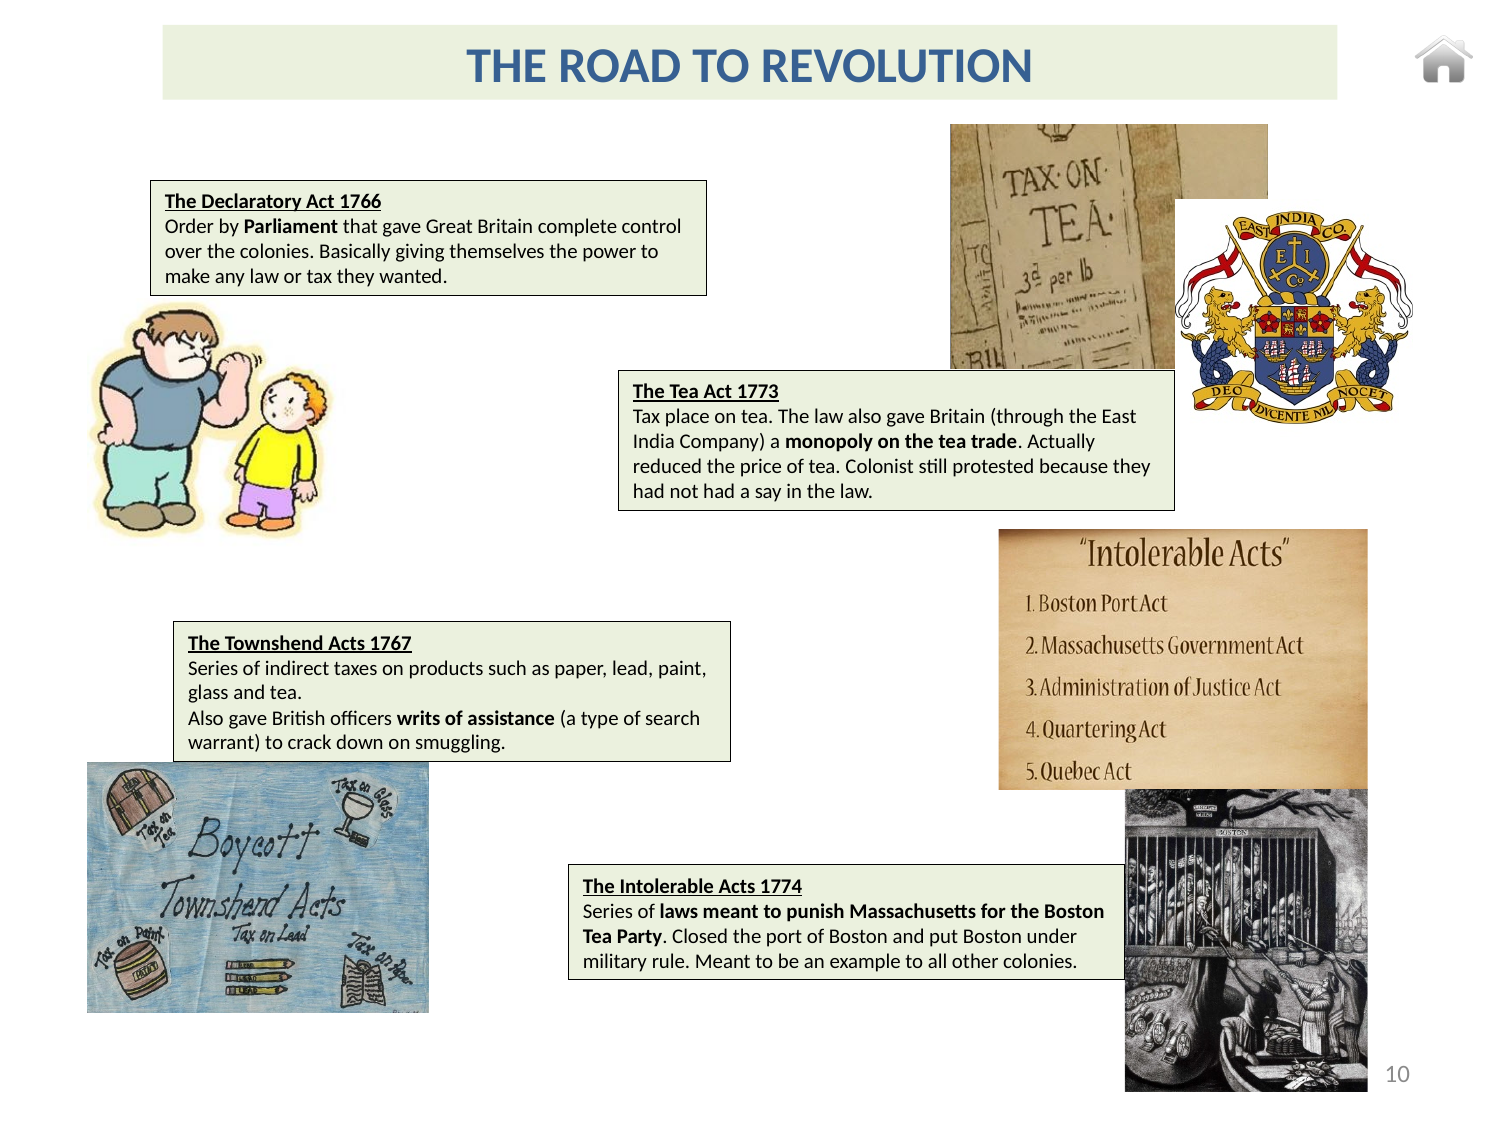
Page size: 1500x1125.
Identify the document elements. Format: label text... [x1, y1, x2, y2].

text_box The Townshend Acts 1767 Series of indirect taxes on products such as paper, lead, paint, glass and tea. Also gave British officers writs of assistance (a type of search warrant) to crack down on smuggling. [173, 621, 731, 762]
text_box The Tea Act 1773 Tax place on tea. The law also gave Britain (through the East India Company) a monopoly on the tea trade. Actually reduced the price of tea. Colonist still protested because they had not had a say in the law. [618, 370, 1175, 511]
picture [87, 762, 429, 1014]
picture [949, 124, 1413, 437]
text_box THE ROAD TO REVOLUTION [162, 24, 1338, 100]
picture [1412, 24, 1475, 87]
picture [998, 529, 1368, 1093]
slide_number 10 [1074, 1042, 1425, 1103]
picture [87, 297, 346, 557]
text_box The Declaratory Act 1766 Order by Parliament that gave Great Britain complete control over the colonies. Basically giving themselves the power to make any law or tax they wanted. [150, 180, 707, 296]
text_box The Intolerable Acts 1774 Series of laws meant to punish Massachusetts for the Boston Tea Party. Closed the port of Boston and put Boston under military rule. Meant to be an example to all other colonies. [568, 864, 1119, 980]
